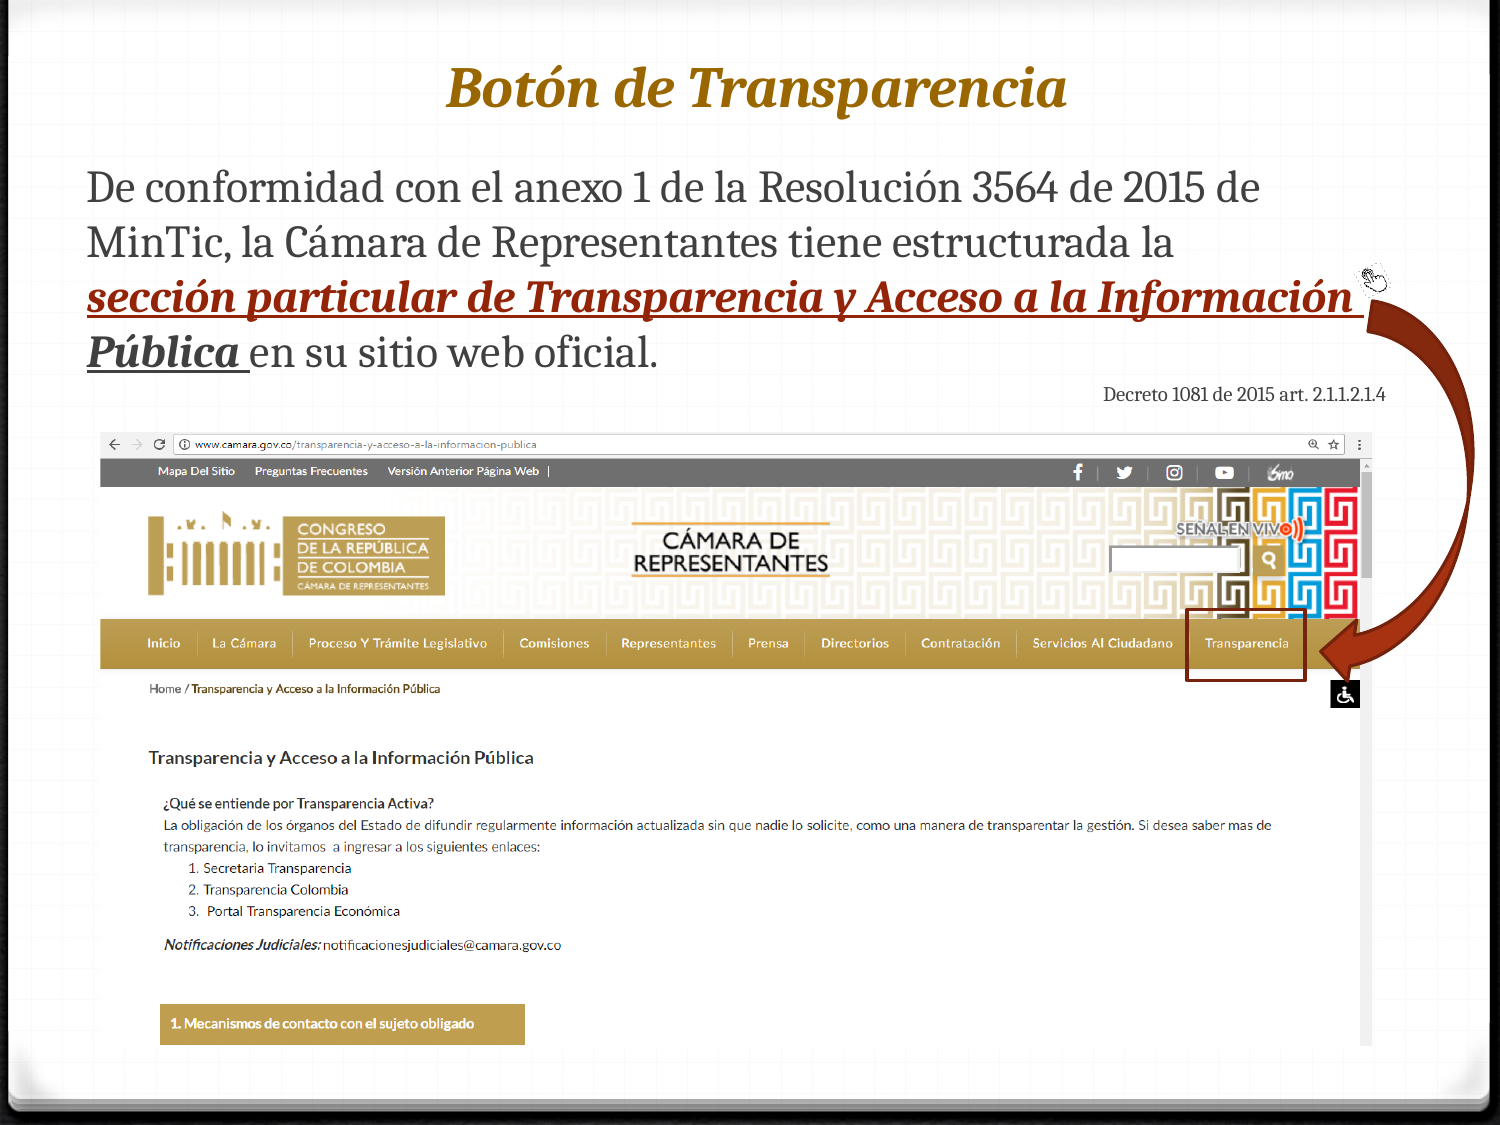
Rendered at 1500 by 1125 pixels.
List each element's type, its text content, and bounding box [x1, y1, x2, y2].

title Botón de Transparencia [75, 19, 1440, 149]
text_box [1366, 301, 1475, 658]
picture [0, 0, 1500, 1125]
list De conformidad con el anexo 1 de la Resolución 3564 de 2015 de MinTic, la Cámara de Representantes tiene estructurada la sección particular de Transparencia y Acceso a la Información Pública en su sitio web oficial. Decreto 1081 de 2015 art. 2.1.1.2.1.4 [71, 149, 1401, 421]
